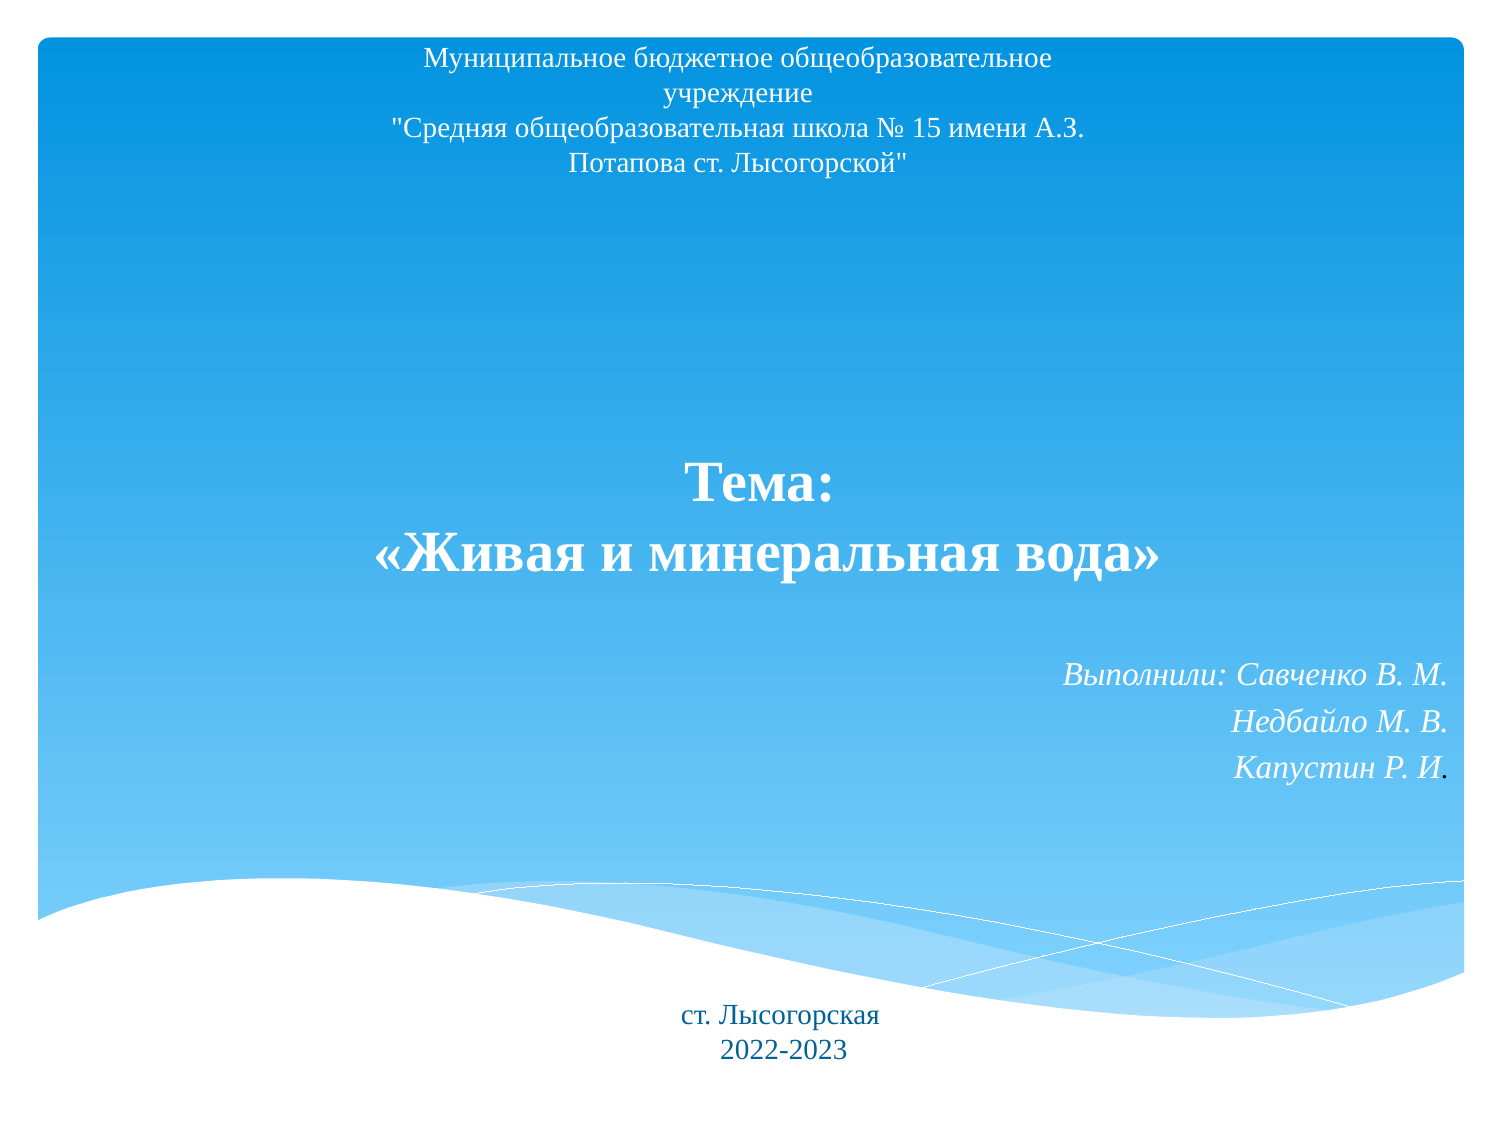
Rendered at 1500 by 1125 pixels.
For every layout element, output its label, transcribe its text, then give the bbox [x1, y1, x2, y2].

title Тема: «Живая и минеральная вода» [147, 361, 1388, 591]
subtitle Выполнили: Савченко В. М. Недбайло М. В. Капустин Р. И. [832, 645, 1464, 901]
text_box ст. Лысогорская 2022-2023 [536, 987, 1033, 1073]
text_box Муниципальное бюджетное общеобразовательное учреждение "Средняя общеобразовательная школа № 15 имени А.З. Потапова ст. Лысогорской" [360, 30, 1117, 186]
